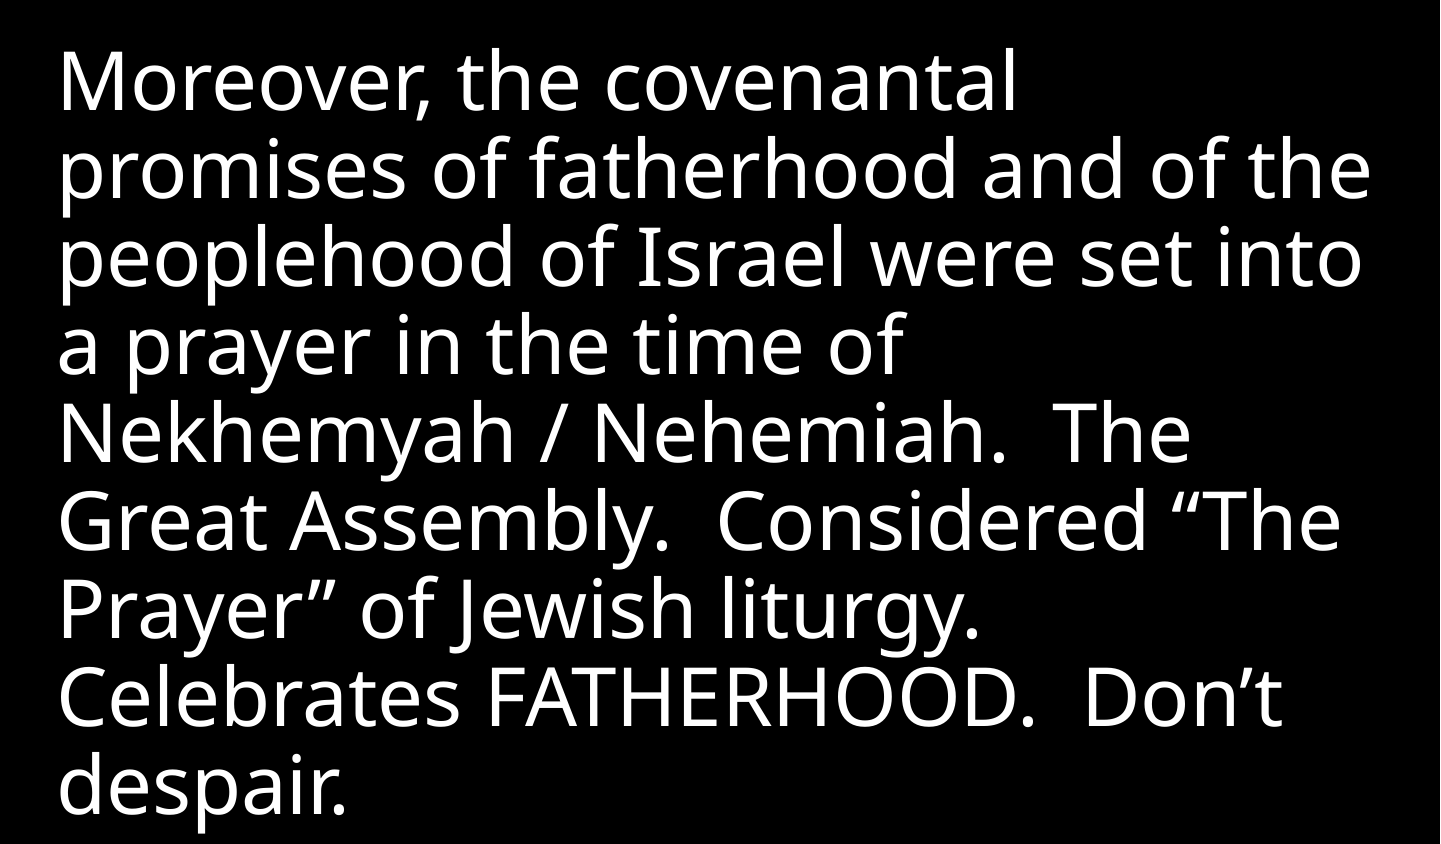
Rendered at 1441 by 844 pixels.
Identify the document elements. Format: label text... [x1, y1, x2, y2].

list Moreover, the covenantal promises of fatherhood and of the peoplehood of Israel were set into a prayer in the time of Nekhemyah / Nehemiah. The Great Assembly. Considered “The Prayer” of Jewish liturgy. Celebrates FATHERHOOD. Don’t despair. [45, 34, 1396, 844]
